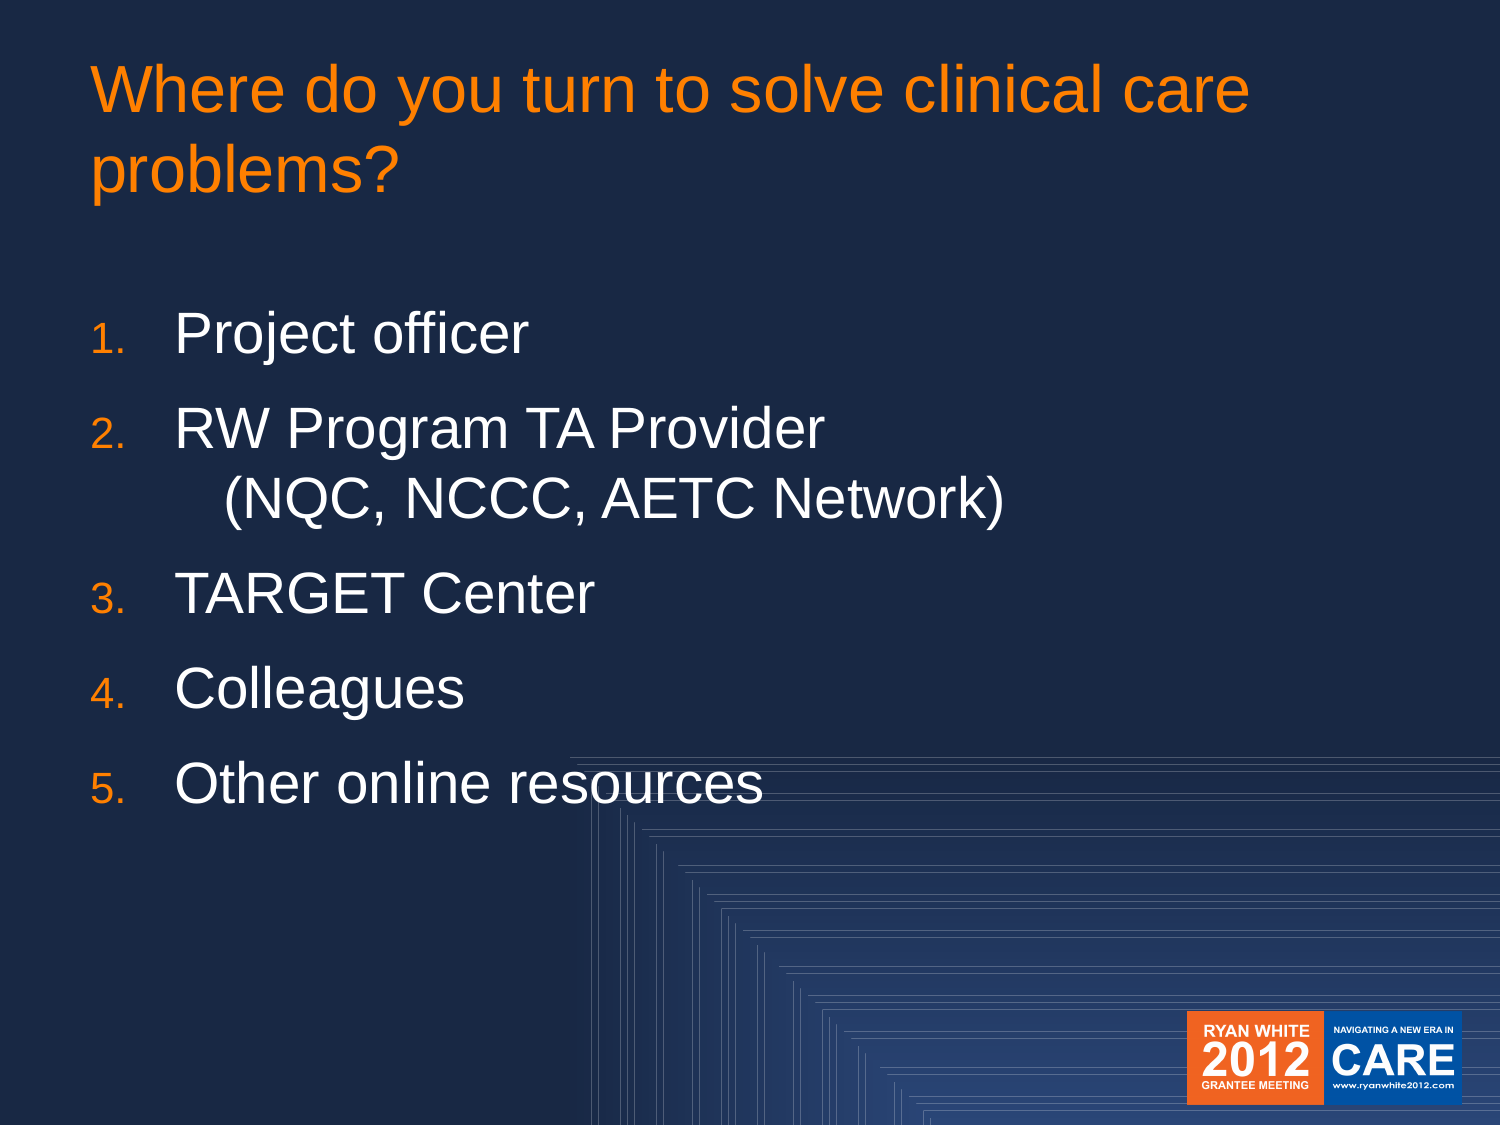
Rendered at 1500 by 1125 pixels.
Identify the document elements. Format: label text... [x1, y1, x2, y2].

title Where do you turn to solve clinical care problems? [75, 32, 1500, 220]
list Project officer RW Program TA Provider (NQC, NCCC, AETC Network) TARGET Center Colleagues Other online resources [75, 287, 1425, 1035]
picture [1187, 1011, 1462, 1105]
